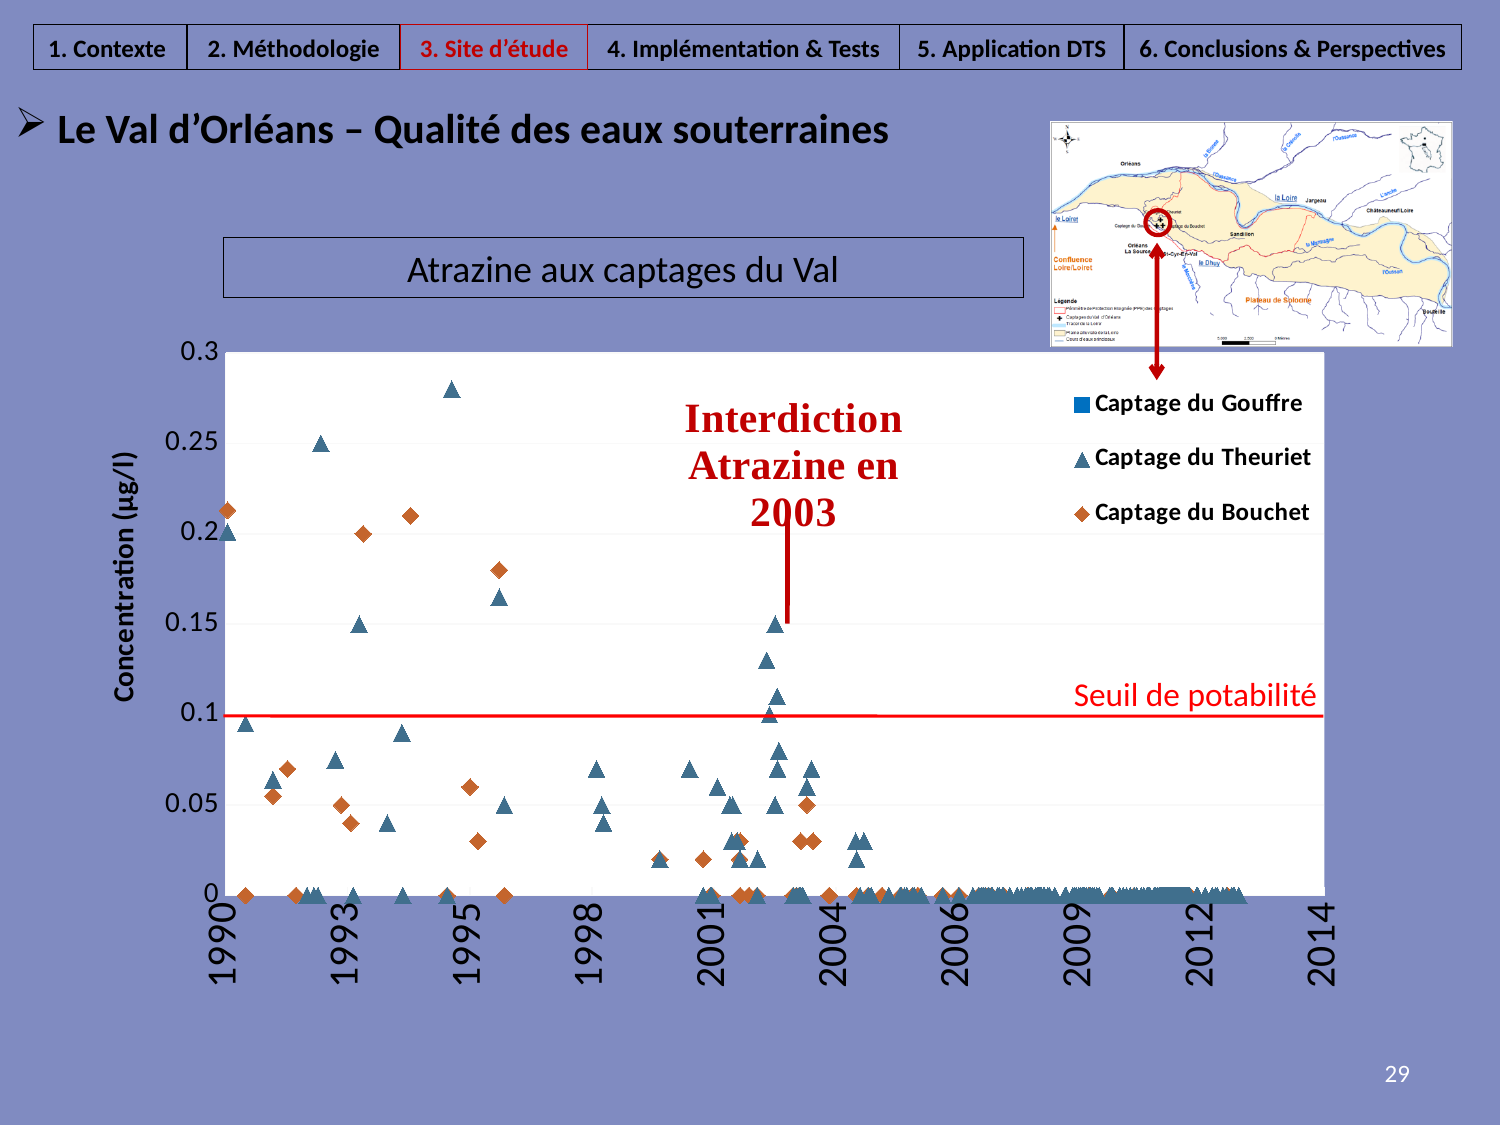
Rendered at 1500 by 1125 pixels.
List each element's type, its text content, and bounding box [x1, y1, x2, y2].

picture [1049, 120, 1453, 347]
chart [99, 212, 1401, 1076]
slide_number 29 [1074, 1042, 1425, 1103]
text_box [32, 24, 1463, 71]
text_box Le Val d’Orléans – Qualité des eaux souterraines [0, 94, 1375, 160]
